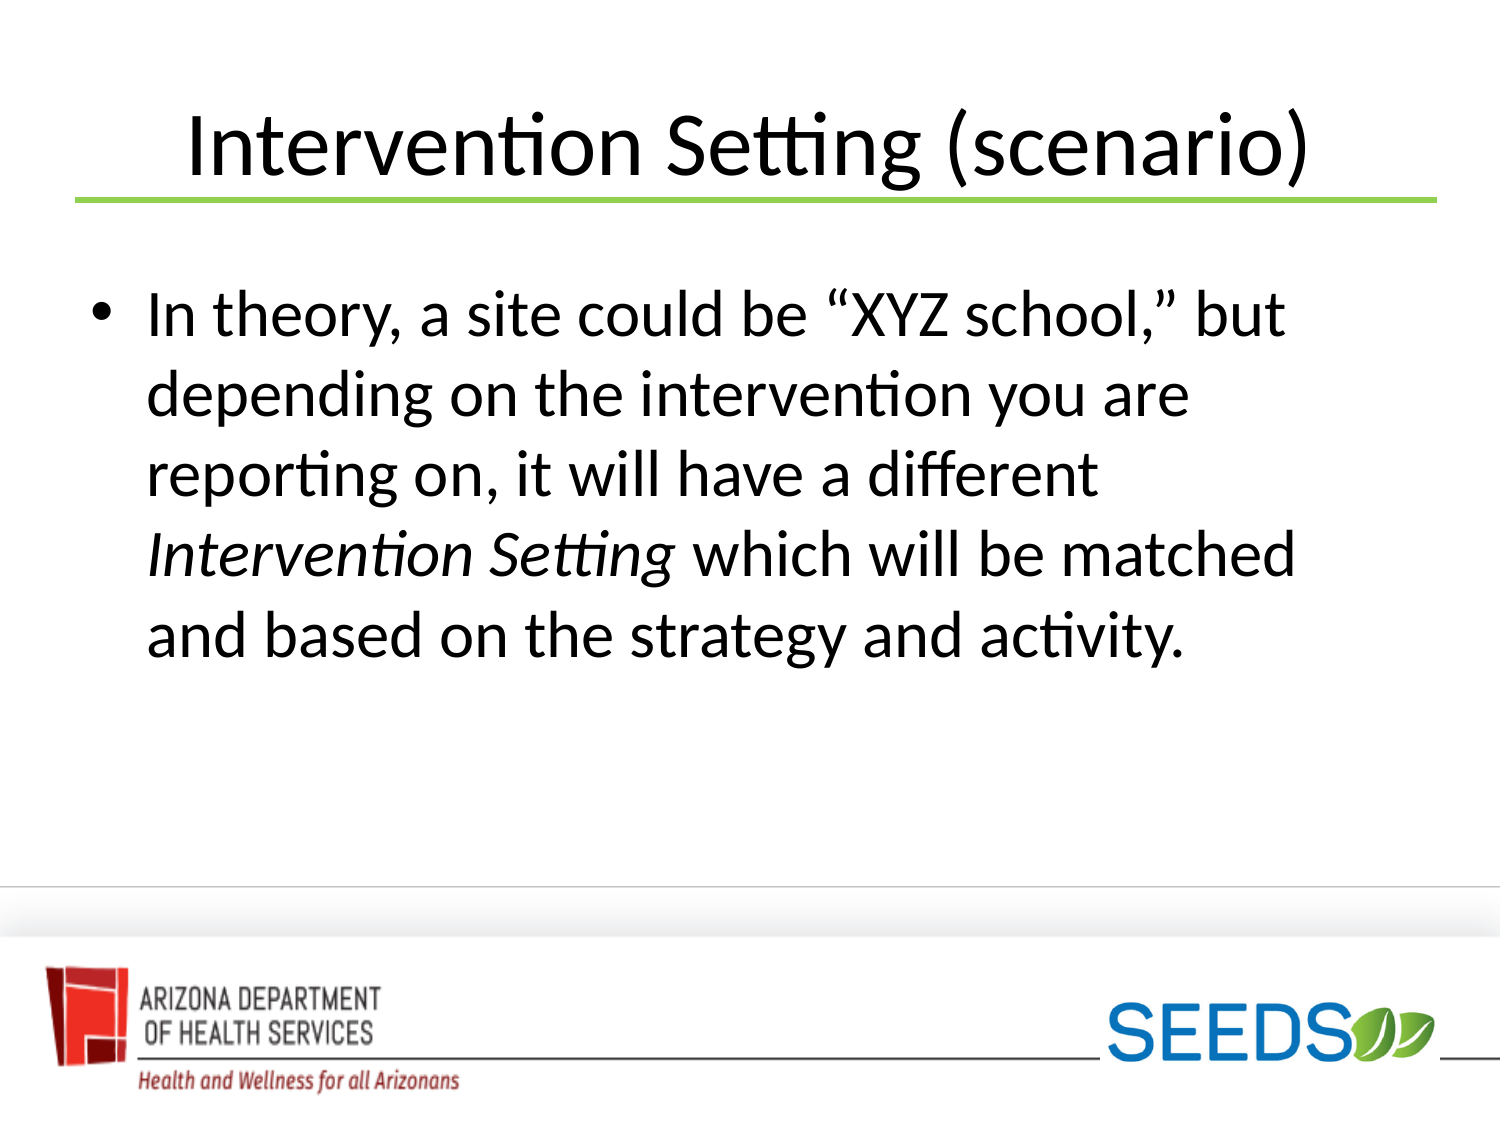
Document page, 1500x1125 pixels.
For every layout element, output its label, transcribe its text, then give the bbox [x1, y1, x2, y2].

list In theory, a site could be “XYZ school,” but depending on the intervention you are reporting on, it will have a different Intervention Setting which will be matched and based on the strategy and activity. [75, 262, 1425, 1005]
picture [1100, 993, 1440, 1068]
title Intervention Setting (scenario) [75, 45, 1425, 233]
